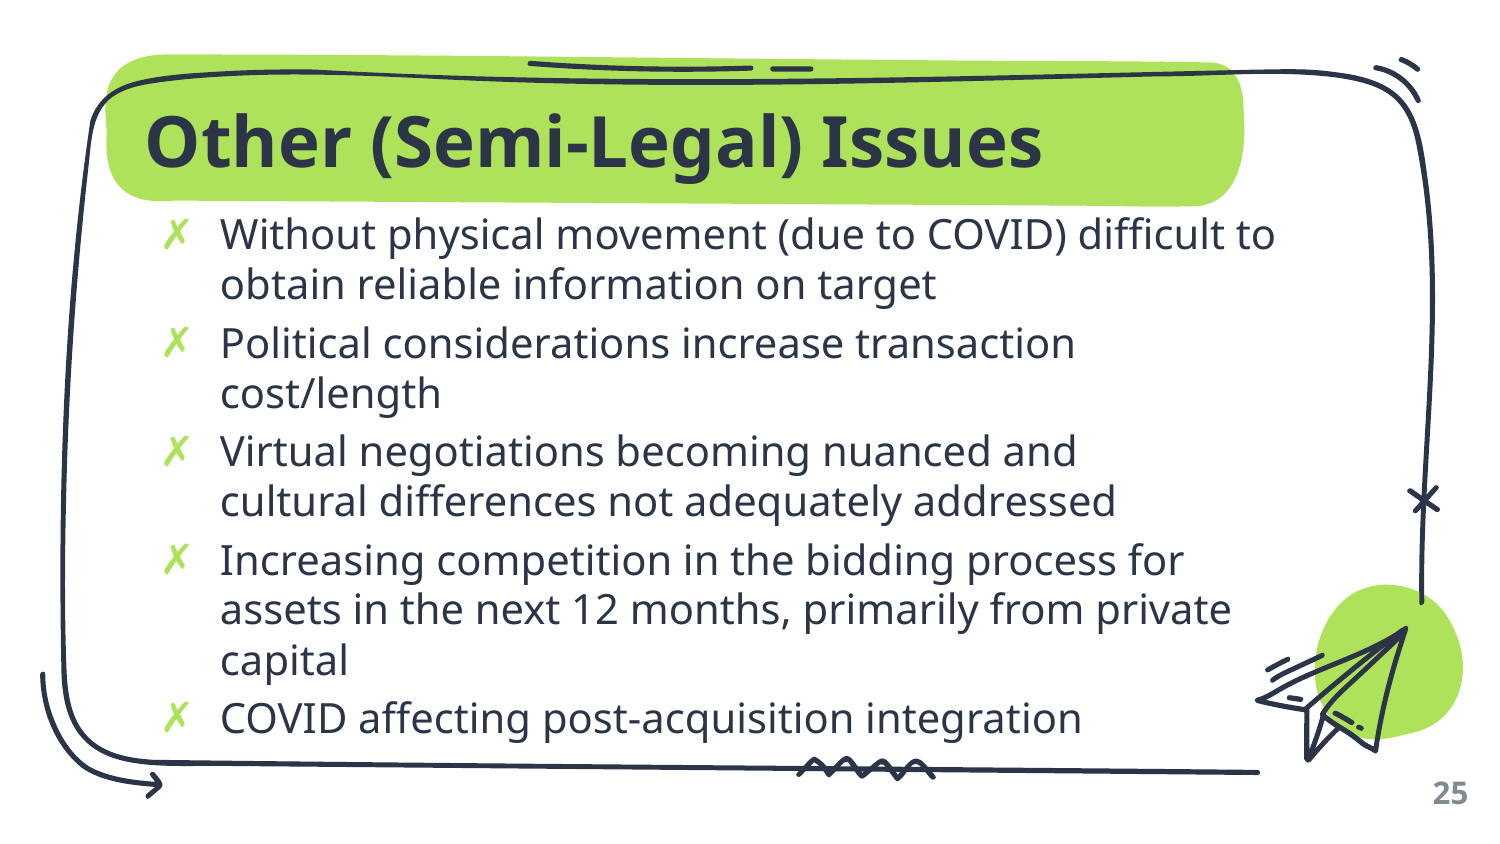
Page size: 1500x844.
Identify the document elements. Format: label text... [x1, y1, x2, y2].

title Other (Semi-Legal) Issues [144, 112, 1200, 178]
list Without physical movement (due to COVID) difficult to obtain reliable information on target Political considerations increase transaction cost/length Virtual negotiations becoming nuanced and cultural differences not adequately addressed Increasing competition in the bidding process for assets in the next 12 months, primarily from private capital COVID affecting post-acquisition integration [144, 208, 1287, 704]
text_box [1254, 625, 1409, 763]
slide_number 25 [1378, 769, 1469, 820]
